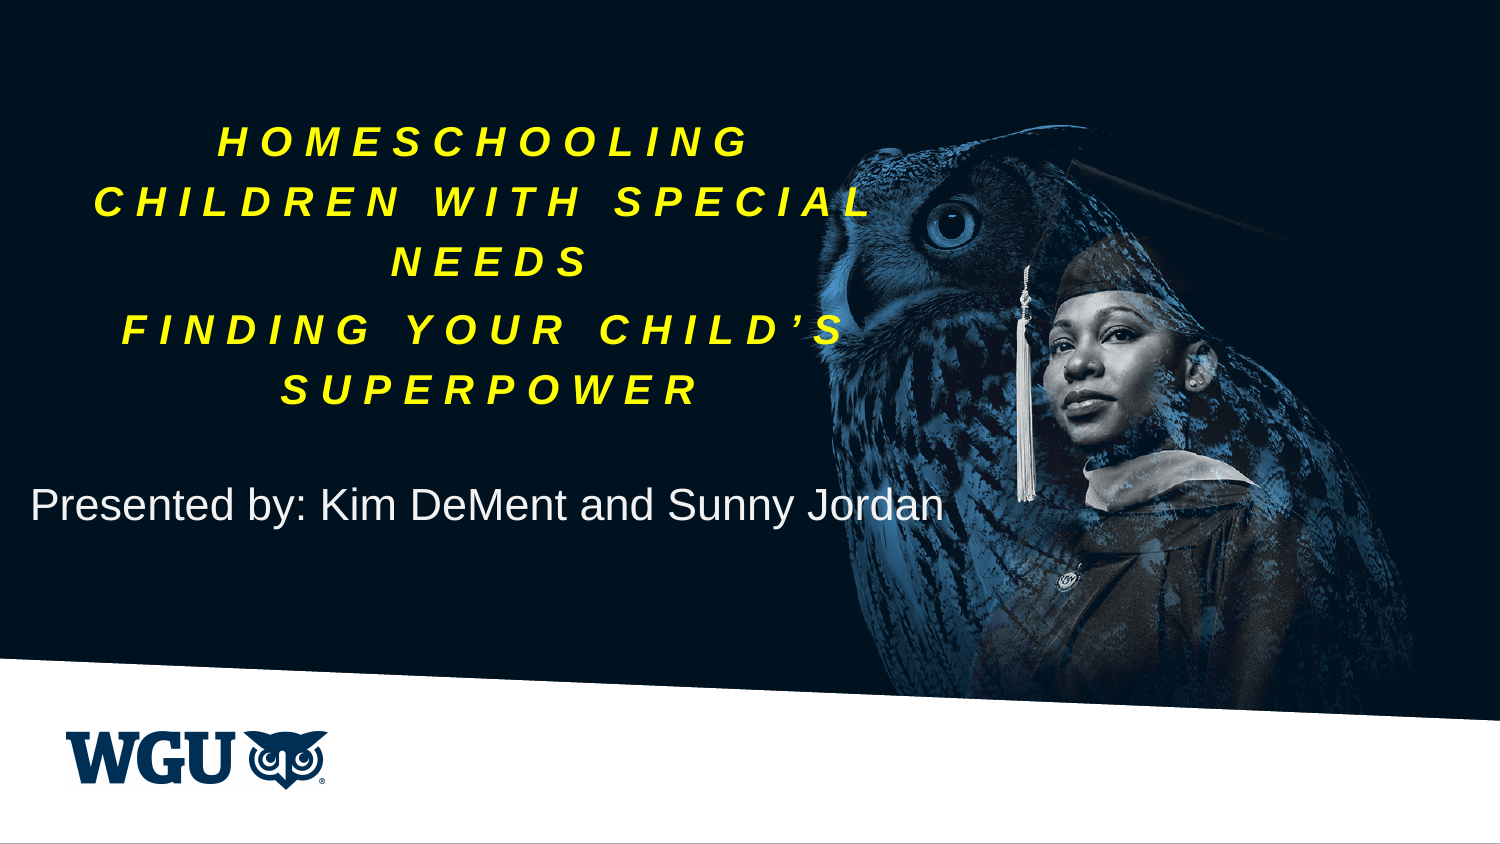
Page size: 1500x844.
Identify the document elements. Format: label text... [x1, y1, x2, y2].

subtitle Presented by: Kim DeMent and Sunny Jordan [14, 457, 1011, 591]
picture [66, 731, 328, 790]
list Homeschooling Children with Special Needs Finding Your Child’s Superpower [52, 97, 923, 443]
picture [0, 0, 1500, 720]
